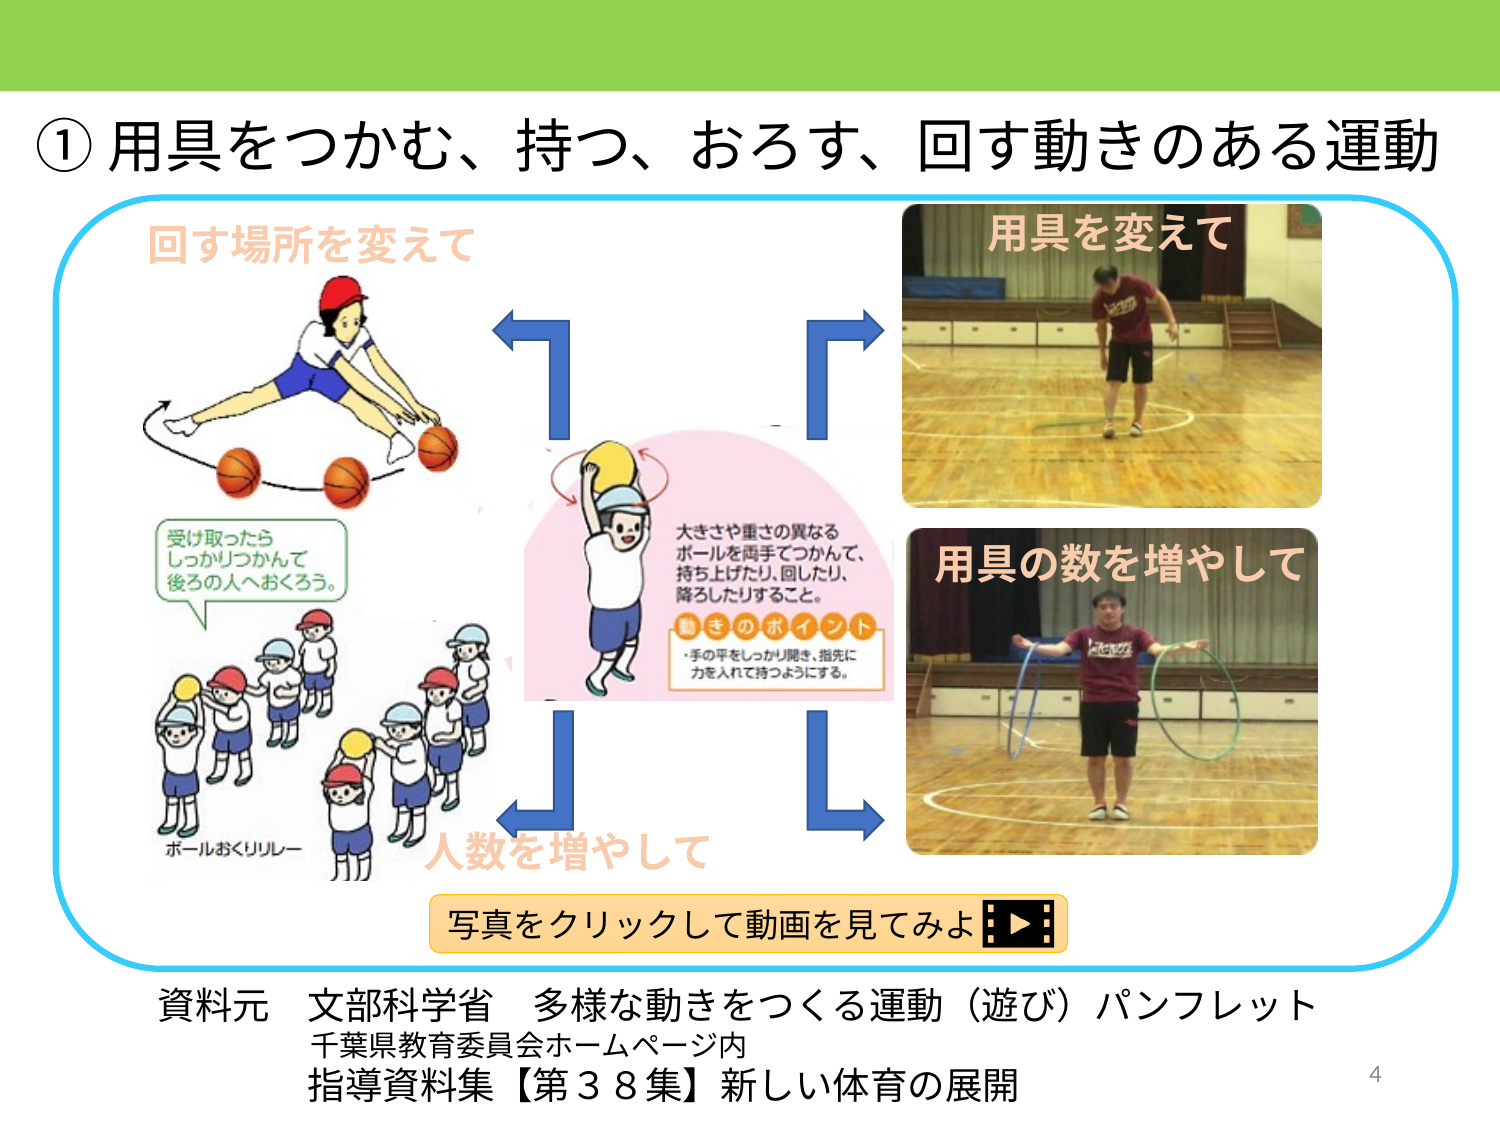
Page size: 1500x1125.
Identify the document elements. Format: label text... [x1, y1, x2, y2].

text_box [117, 204, 1342, 909]
text_box ①用具をつかむ、持つ、おろす、回す動きのある運動 [20, 104, 1457, 185]
text_box [54, 196, 1457, 970]
slide_number 4 [1369, 1042, 1397, 1103]
text_box 資料元 文部科学省 多様な動きをつくる運動（遊び）パンフレット 千葉県教育委員会ホームページ内 指導資料集【第３８集】新しい体育の展開 [142, 974, 1369, 1115]
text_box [429, 894, 1068, 953]
text_box [0, 0, 1500, 92]
